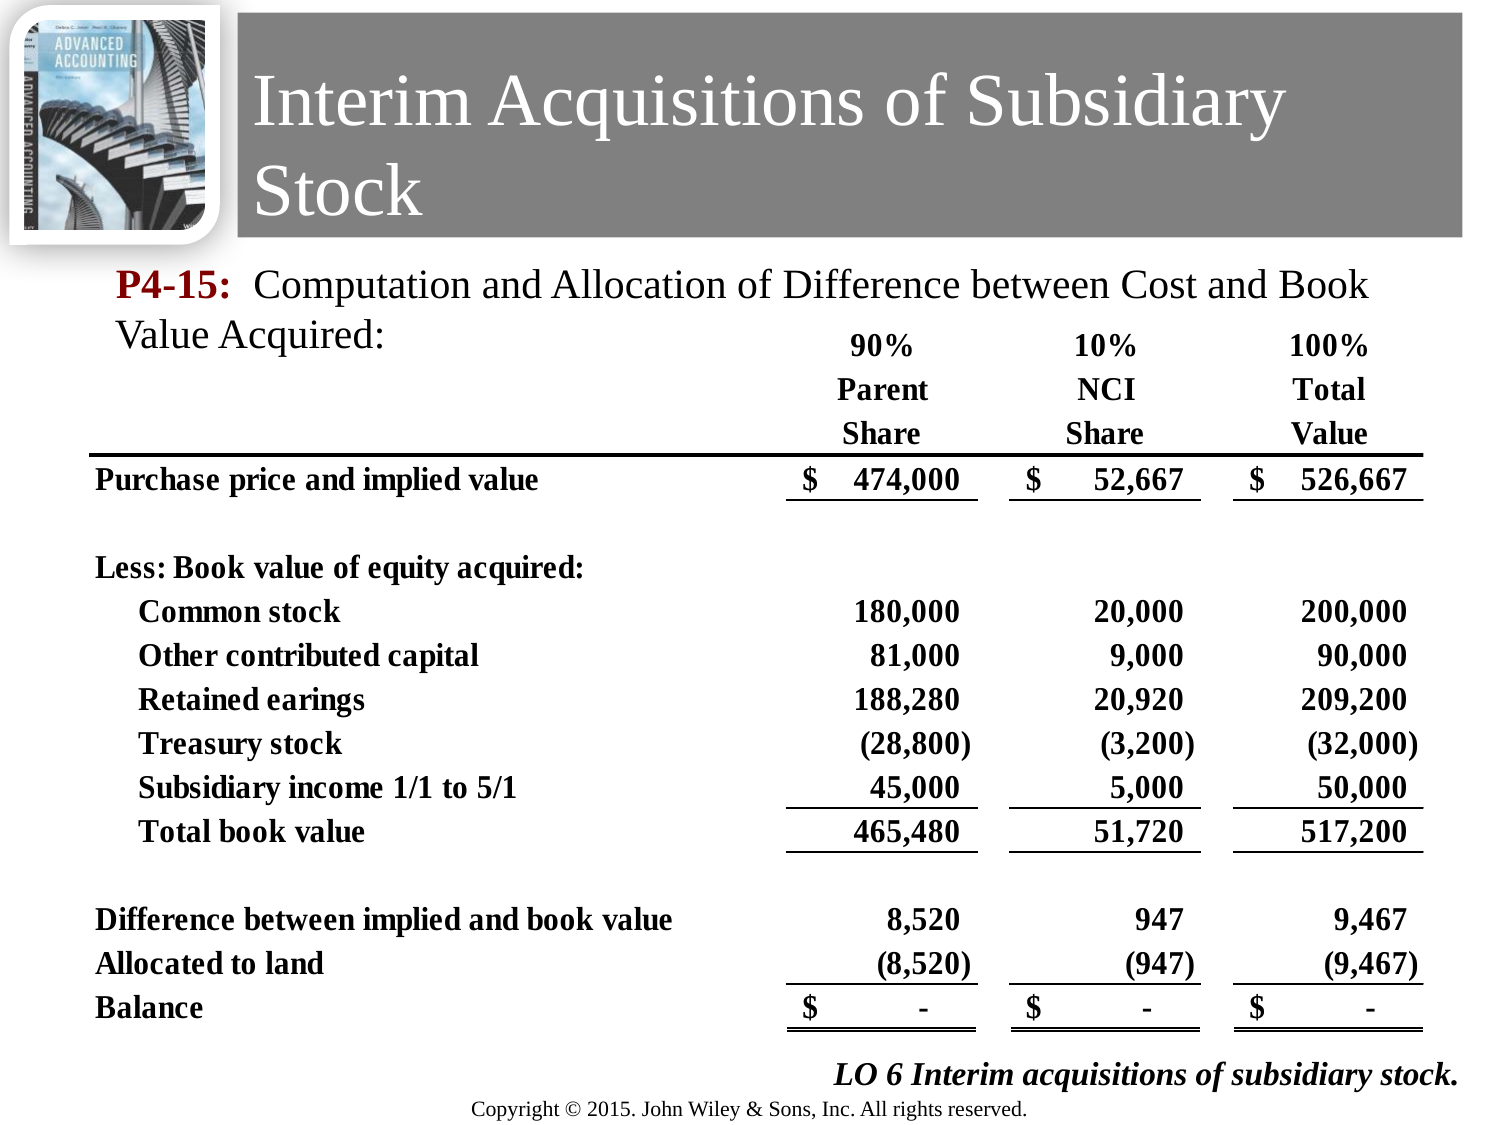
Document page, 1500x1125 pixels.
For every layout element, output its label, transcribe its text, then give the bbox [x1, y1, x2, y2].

text_box LO 6 Interim acquisitions of subsidiary stock. [212, 1044, 1475, 1100]
text_box P4-15: Computation and Allocation of Difference between Cost and Book Value Acquired: [99, 249, 1438, 363]
title Interim Acquisitions of Subsidiary Stock [237, 12, 1463, 238]
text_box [88, 321, 1426, 1051]
picture [25, 20, 205, 230]
